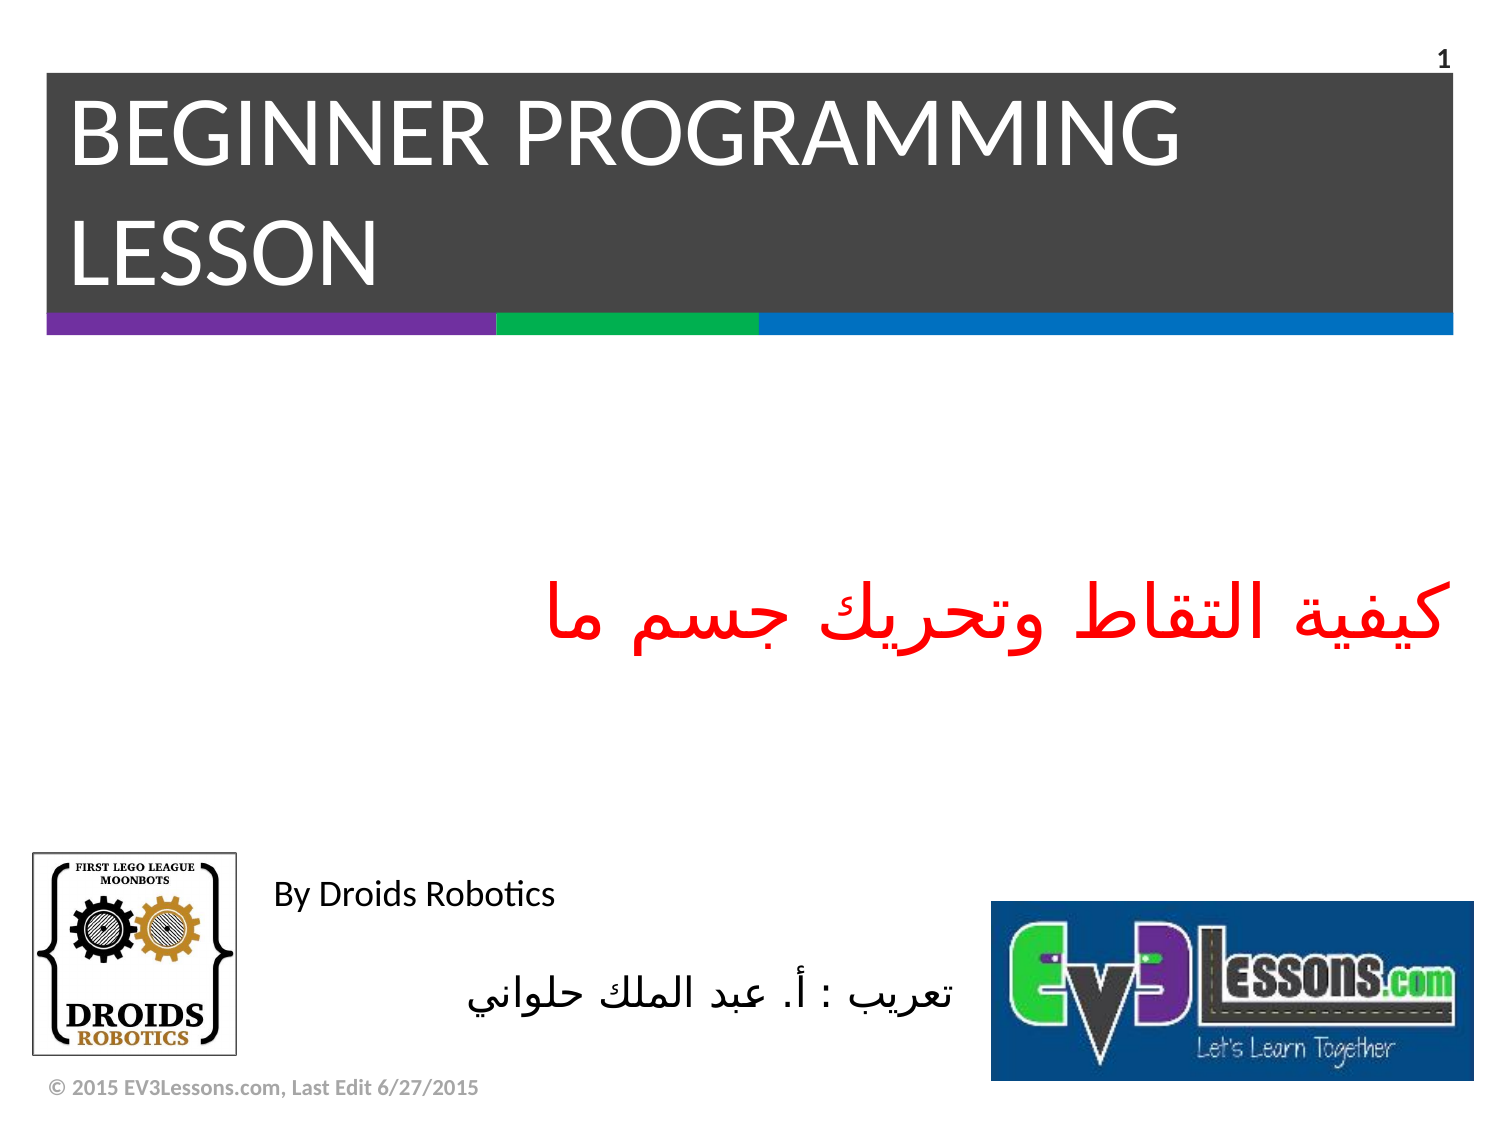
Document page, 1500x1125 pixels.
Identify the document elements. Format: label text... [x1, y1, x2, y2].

text_box BEGINNER PROGRAMMING LESSON [53, 57, 1326, 313]
text_box كيفية التقاط وتحريك جسم ما [122, 555, 1466, 661]
footer © 2015 EV3Lessons.com, Last Edit 6/27/2015 [32, 1055, 1038, 1116]
text_box تعريب : أ. عبد الملك حلواني [344, 958, 969, 1024]
picture [32, 851, 237, 1057]
subtitle By Droids Robotics [258, 861, 874, 942]
picture [990, 900, 1474, 1081]
slide_number 1 [1362, 27, 1466, 87]
